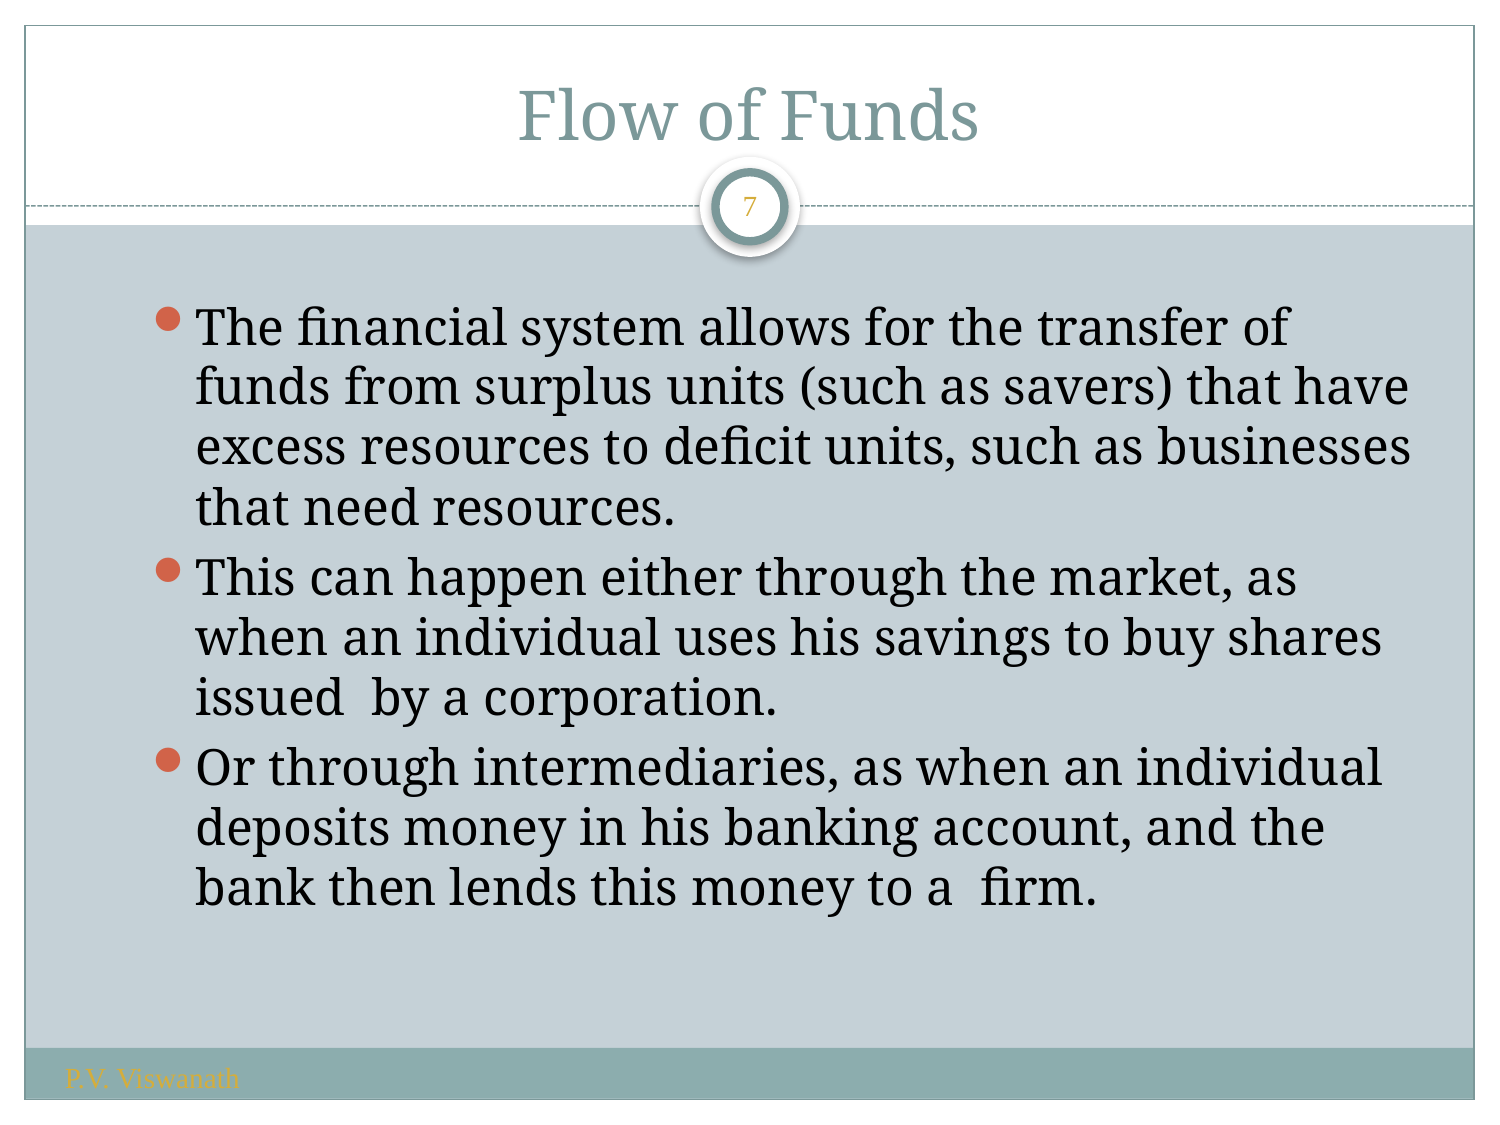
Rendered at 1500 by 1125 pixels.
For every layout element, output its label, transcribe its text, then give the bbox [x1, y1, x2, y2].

list The financial system allows for the transfer of funds from surplus units (such as savers) that have excess resources to deficit units, such as businesses that need resources. This can happen either through the market, as when an individual uses his savings to buy shares issued by a corporation. Or through intermediaries, as when an individual deposits money in his banking account, and the bank then lends this money to a firm. [137, 287, 1443, 925]
slide_number 7 [712, 168, 788, 241]
footer P.V. Viswanath [50, 1051, 638, 1112]
title Flow of Funds [49, 37, 1450, 162]
